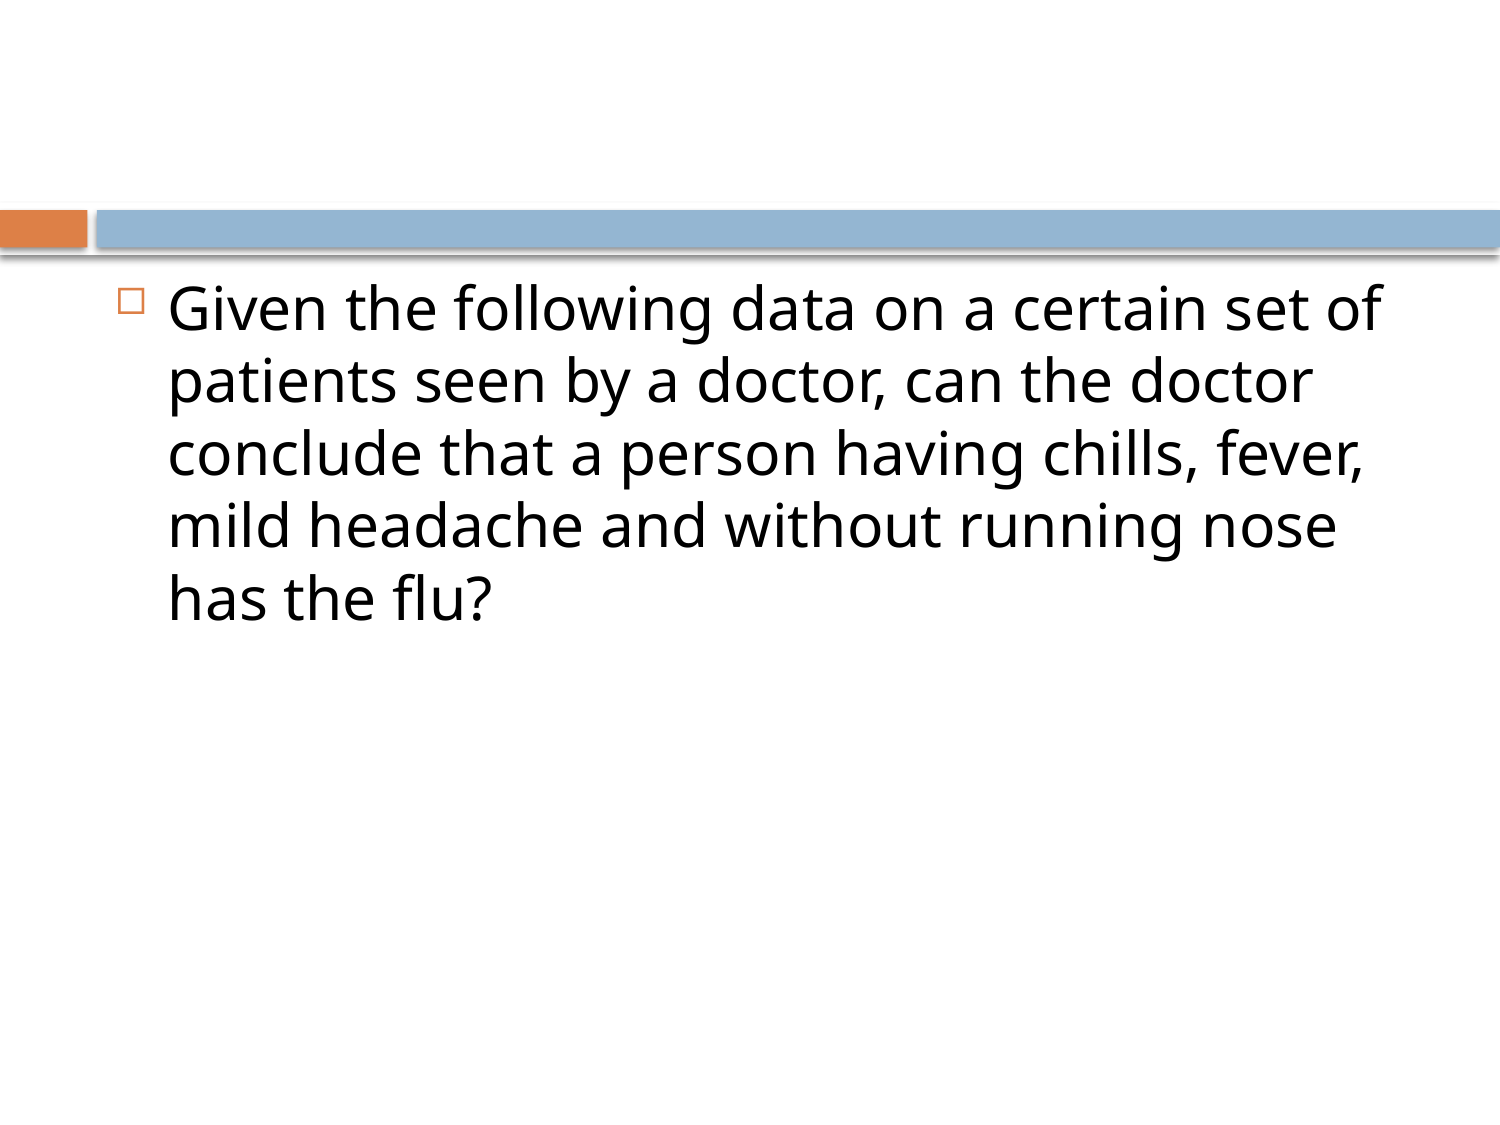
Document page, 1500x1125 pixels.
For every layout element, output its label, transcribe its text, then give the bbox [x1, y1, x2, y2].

list Given the following data on a certain set of patients seen by a doctor, can the doctor conclude that a person having chills, fever, mild headache and without running nose has the ﬂu? [100, 262, 1438, 1000]
